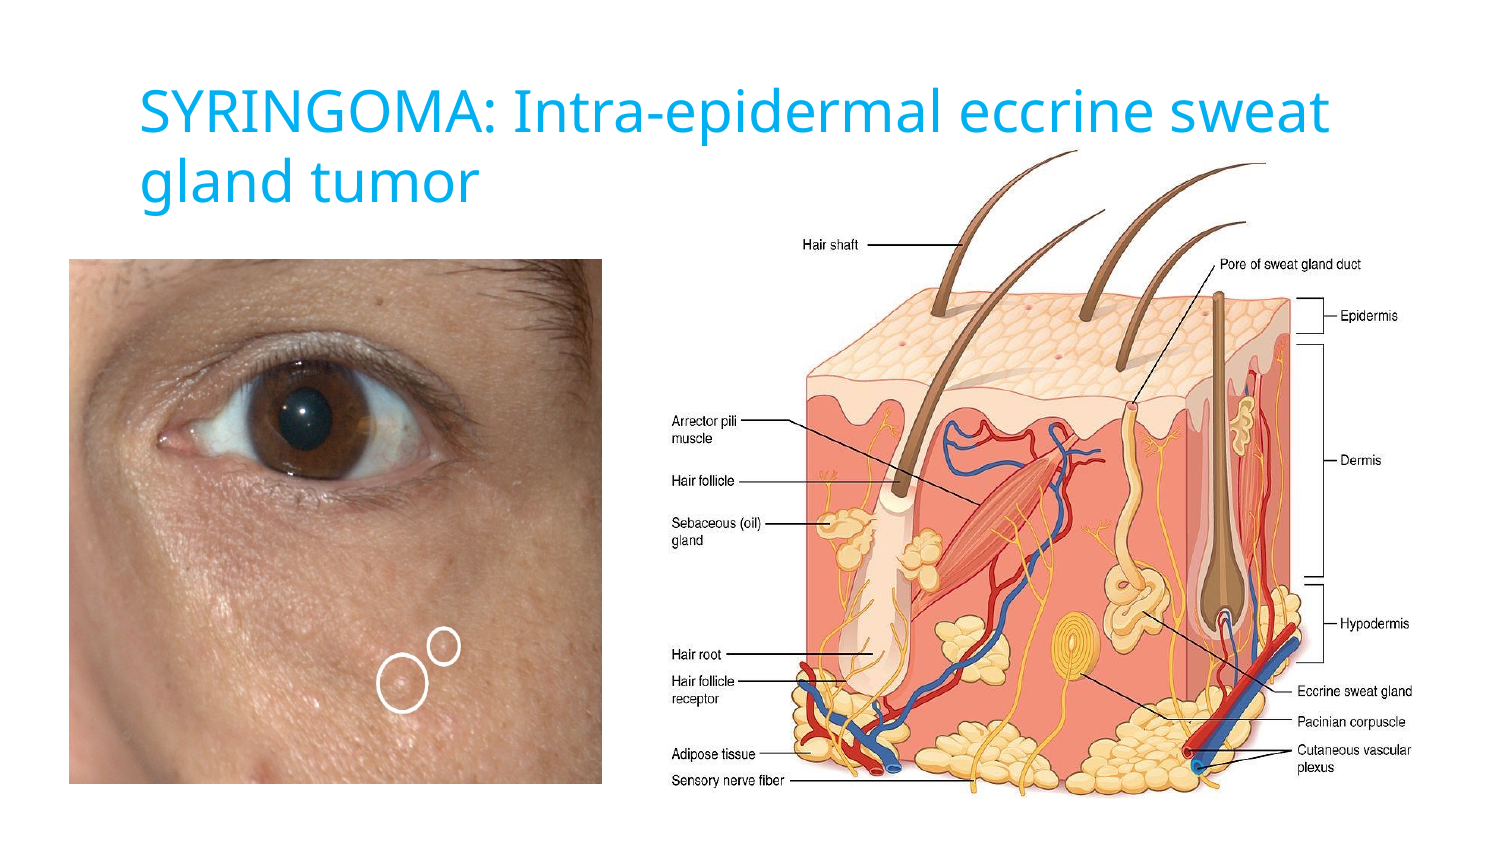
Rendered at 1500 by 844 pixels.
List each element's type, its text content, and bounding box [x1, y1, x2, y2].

text_box SYRINGOM INTRA-EPIDERMAL ECCRINE SWEAT GLAND TUMORSYROn [0, 0, 1500, 135]
text_box SYRINGOMA: Intra-epidermal eccrine sweat gland tumor [124, 59, 1359, 230]
picture [69, 258, 602, 785]
picture [667, 145, 1412, 800]
